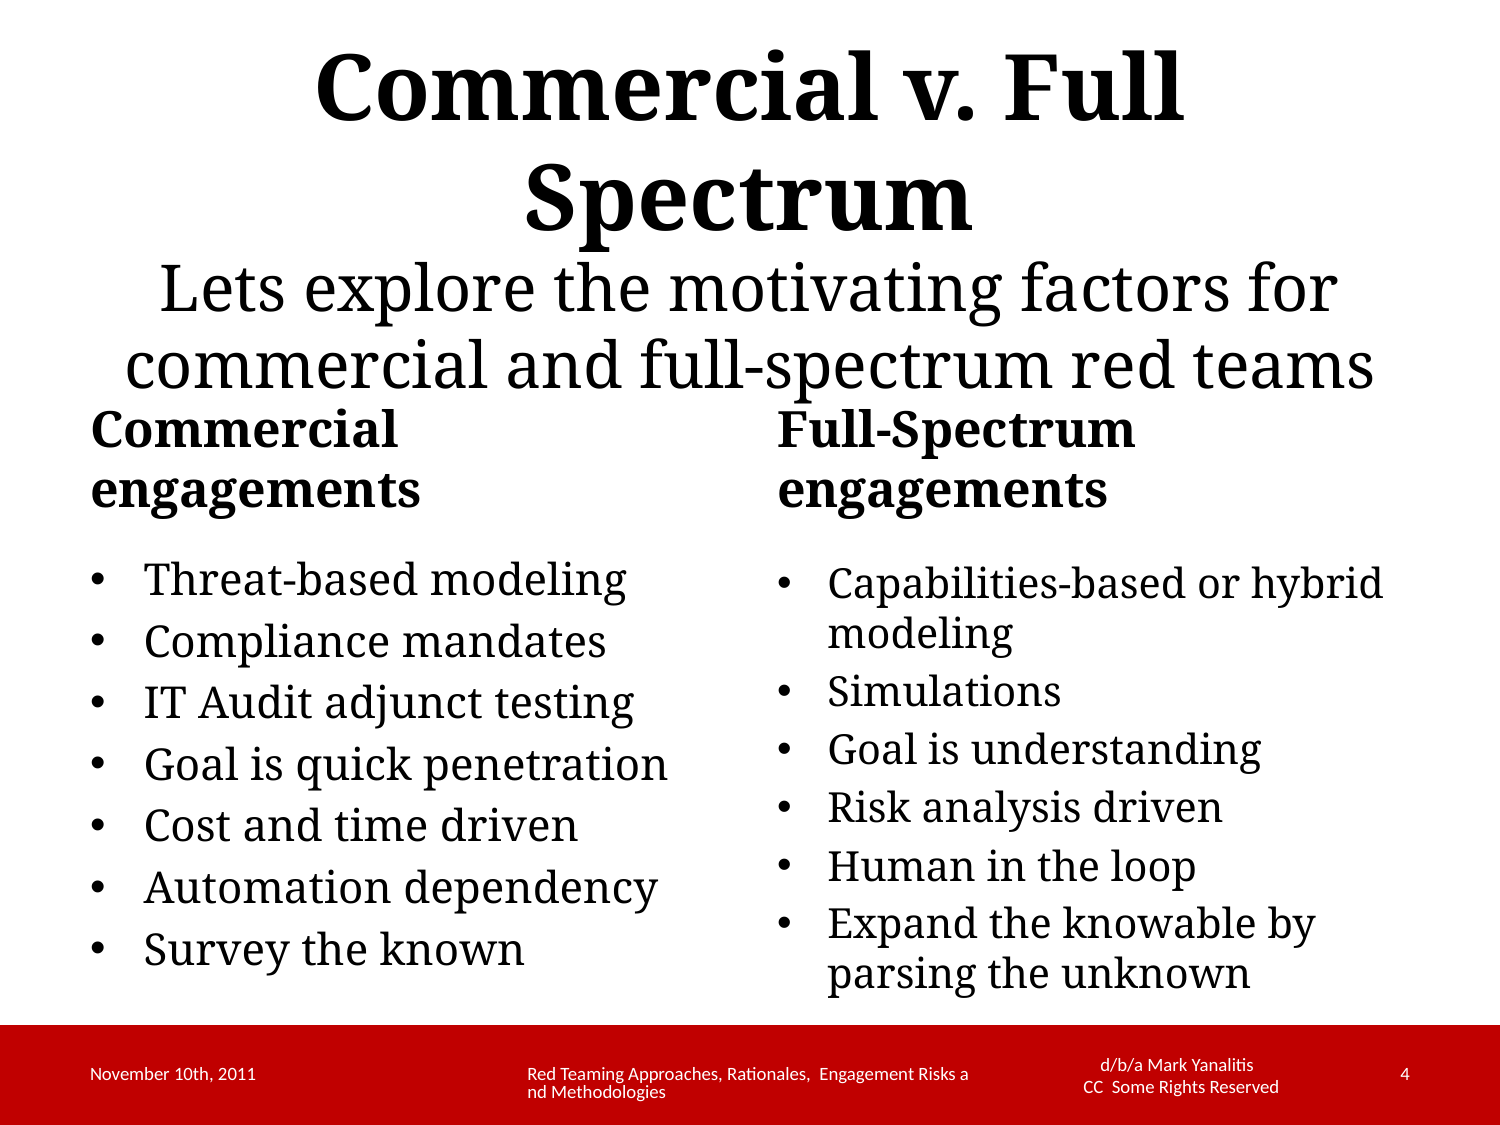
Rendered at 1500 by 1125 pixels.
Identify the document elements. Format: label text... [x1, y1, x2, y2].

list Commercial engagements [75, 420, 738, 525]
list Full-Spectrum engagements [761, 420, 1450, 525]
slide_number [75, 1042, 438, 1103]
footer Red Teaming Approaches, Rationales, Engagement Risks and Methodologies [512, 1042, 988, 1103]
list Threat-based modeling Compliance mandates IT Audit adjunct testing Goal is quick penetration Cost and time driven Automation dependency Survey the known [75, 544, 738, 988]
text_box Lets explore the motivating factors for commercial and full-spectrum red teams [74, 239, 1425, 410]
list Capabilities-based or hybrid modeling Simulations Goal is understanding Risk analysis driven Human in the loop Expand the knowable by parsing the unknown [761, 549, 1425, 1005]
slide_number 4 [1362, 1042, 1425, 1103]
title Commercial v. Full Spectrum [75, 45, 1425, 233]
